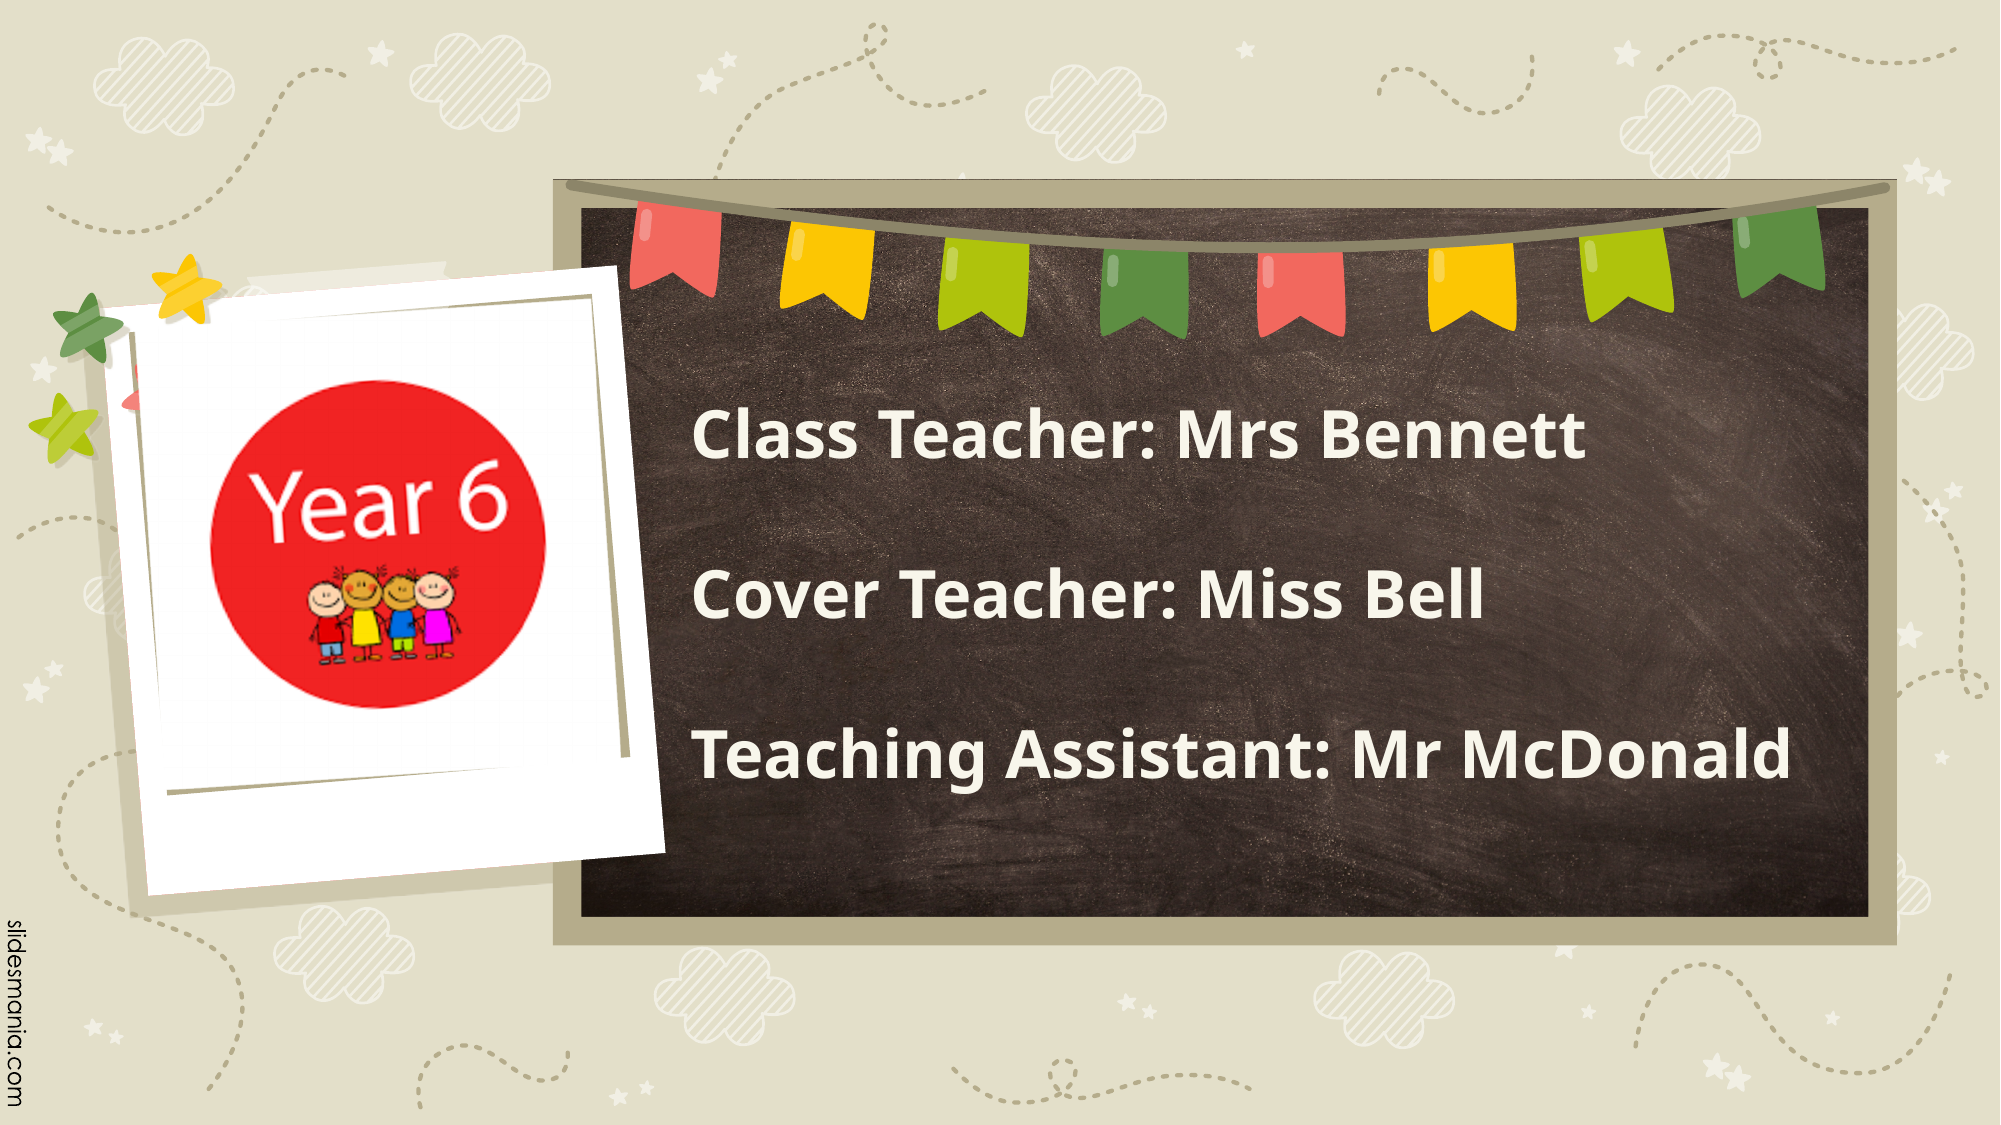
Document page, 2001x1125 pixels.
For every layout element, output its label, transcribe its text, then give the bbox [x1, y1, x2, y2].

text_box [21, 253, 223, 473]
title Class Teacher: Mrs Bennett Cover Teacher: Miss Bell Teaching Assistant: Mr McDonald [670, 372, 1876, 590]
picture [145, 299, 620, 789]
picture [582, 208, 1868, 916]
picture [781, 208, 1722, 242]
